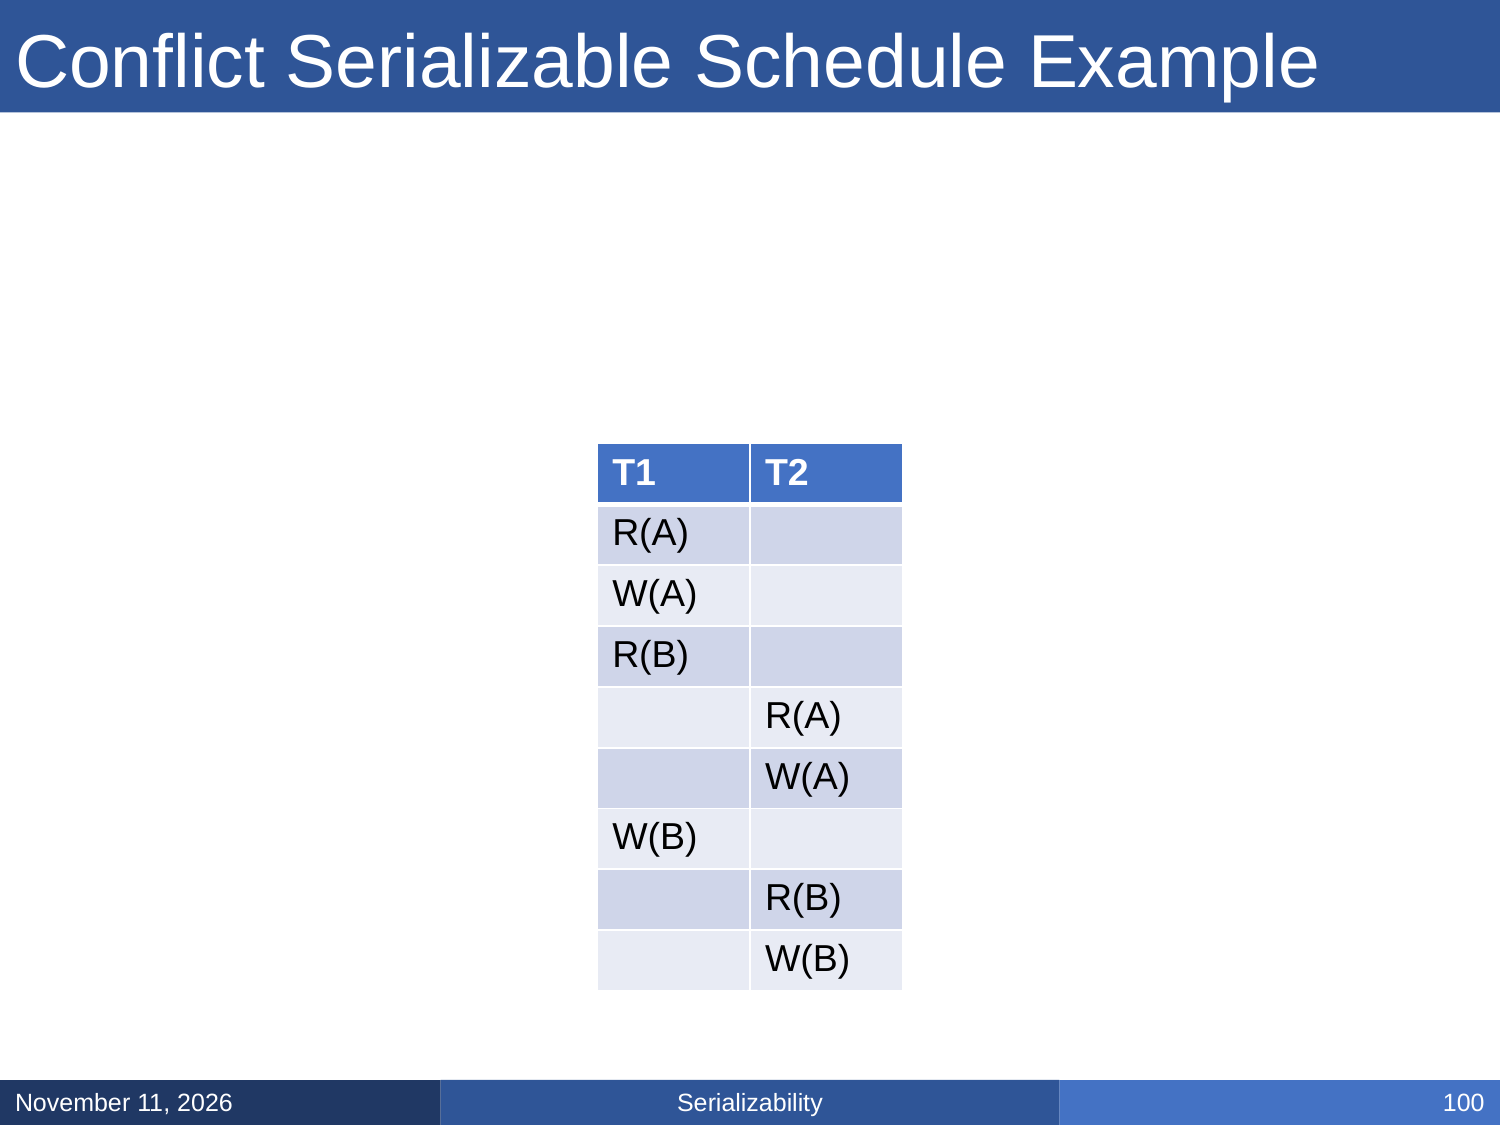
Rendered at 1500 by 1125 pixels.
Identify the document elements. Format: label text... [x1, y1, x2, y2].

table_cell W(B) [751, 931, 902, 990]
table_cell [598, 870, 749, 929]
table_cell W(A) [598, 566, 749, 625]
table_cell R(A) [598, 507, 749, 564]
table_cell [751, 566, 902, 625]
table_cell W(B) [598, 809, 749, 868]
table_cell [751, 507, 902, 564]
table_cell R(B) [751, 870, 902, 929]
table_cell [598, 688, 749, 747]
table_cell R(A) [751, 688, 902, 747]
slide_number 100 [1162, 1079, 1500, 1125]
table_header T2 [751, 444, 902, 502]
table_cell W(A) [751, 749, 902, 808]
table_cell [598, 931, 749, 990]
table_header T1 [598, 444, 749, 502]
footer Serializability [496, 1079, 1004, 1125]
table_cell [751, 809, 902, 868]
title Conflict Serializable Schedule Example [0, 0, 1500, 112]
table_cell [751, 627, 902, 686]
table_cell R(B) [598, 627, 749, 686]
table_cell [598, 749, 749, 808]
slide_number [0, 1079, 338, 1125]
